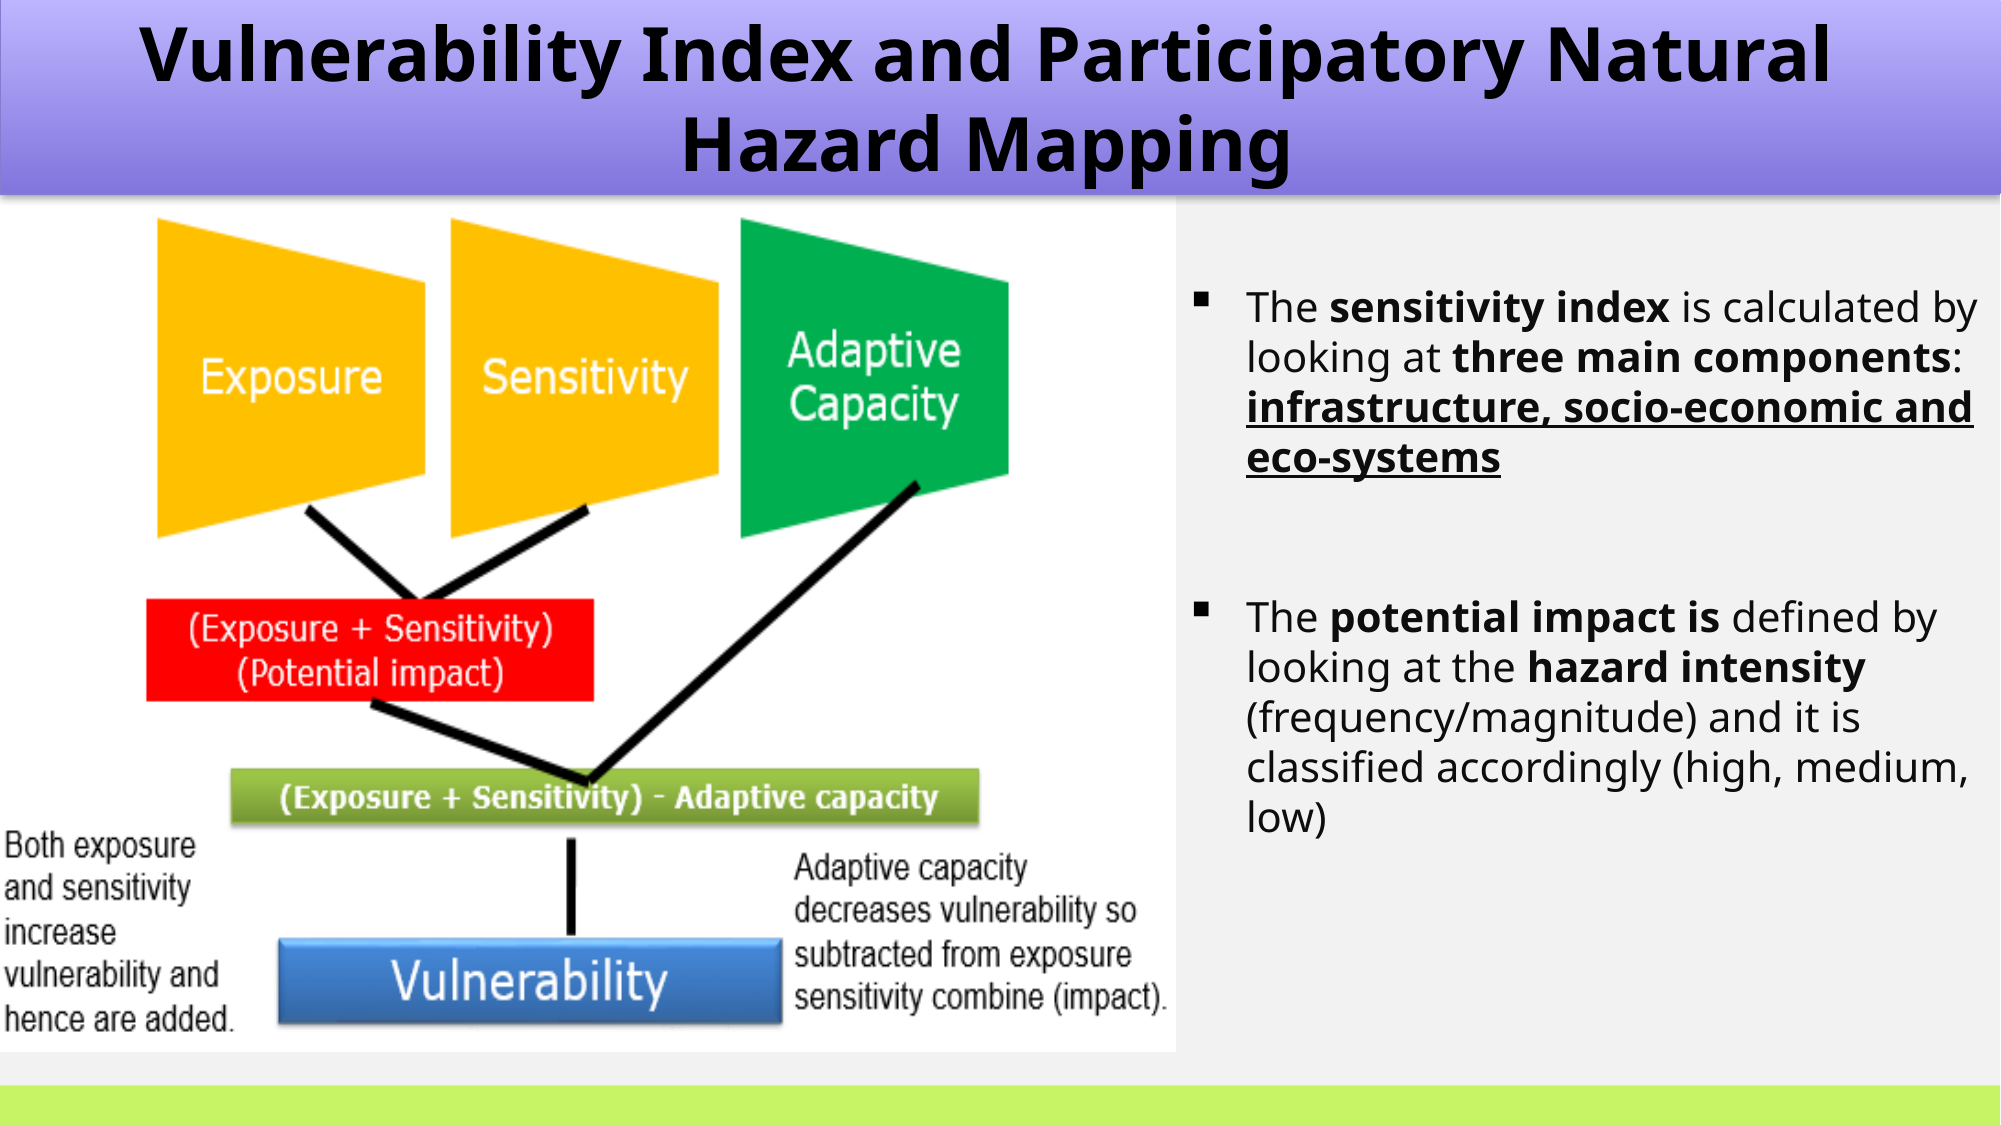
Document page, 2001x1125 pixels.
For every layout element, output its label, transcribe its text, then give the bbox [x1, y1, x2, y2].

picture [0, 195, 1176, 1052]
text_box Vulnerability Index and Participatory Natural Hazard Mapping [0, 0, 2000, 195]
text_box The sensitivity index is calculated by looking at three main components: infrastructure, socio-economic and eco-systems The potential impact is defined by looking at the hazard intensity (frequency/magnitude) and it is classified accordingly (high, medium, low) [1179, 272, 2000, 848]
